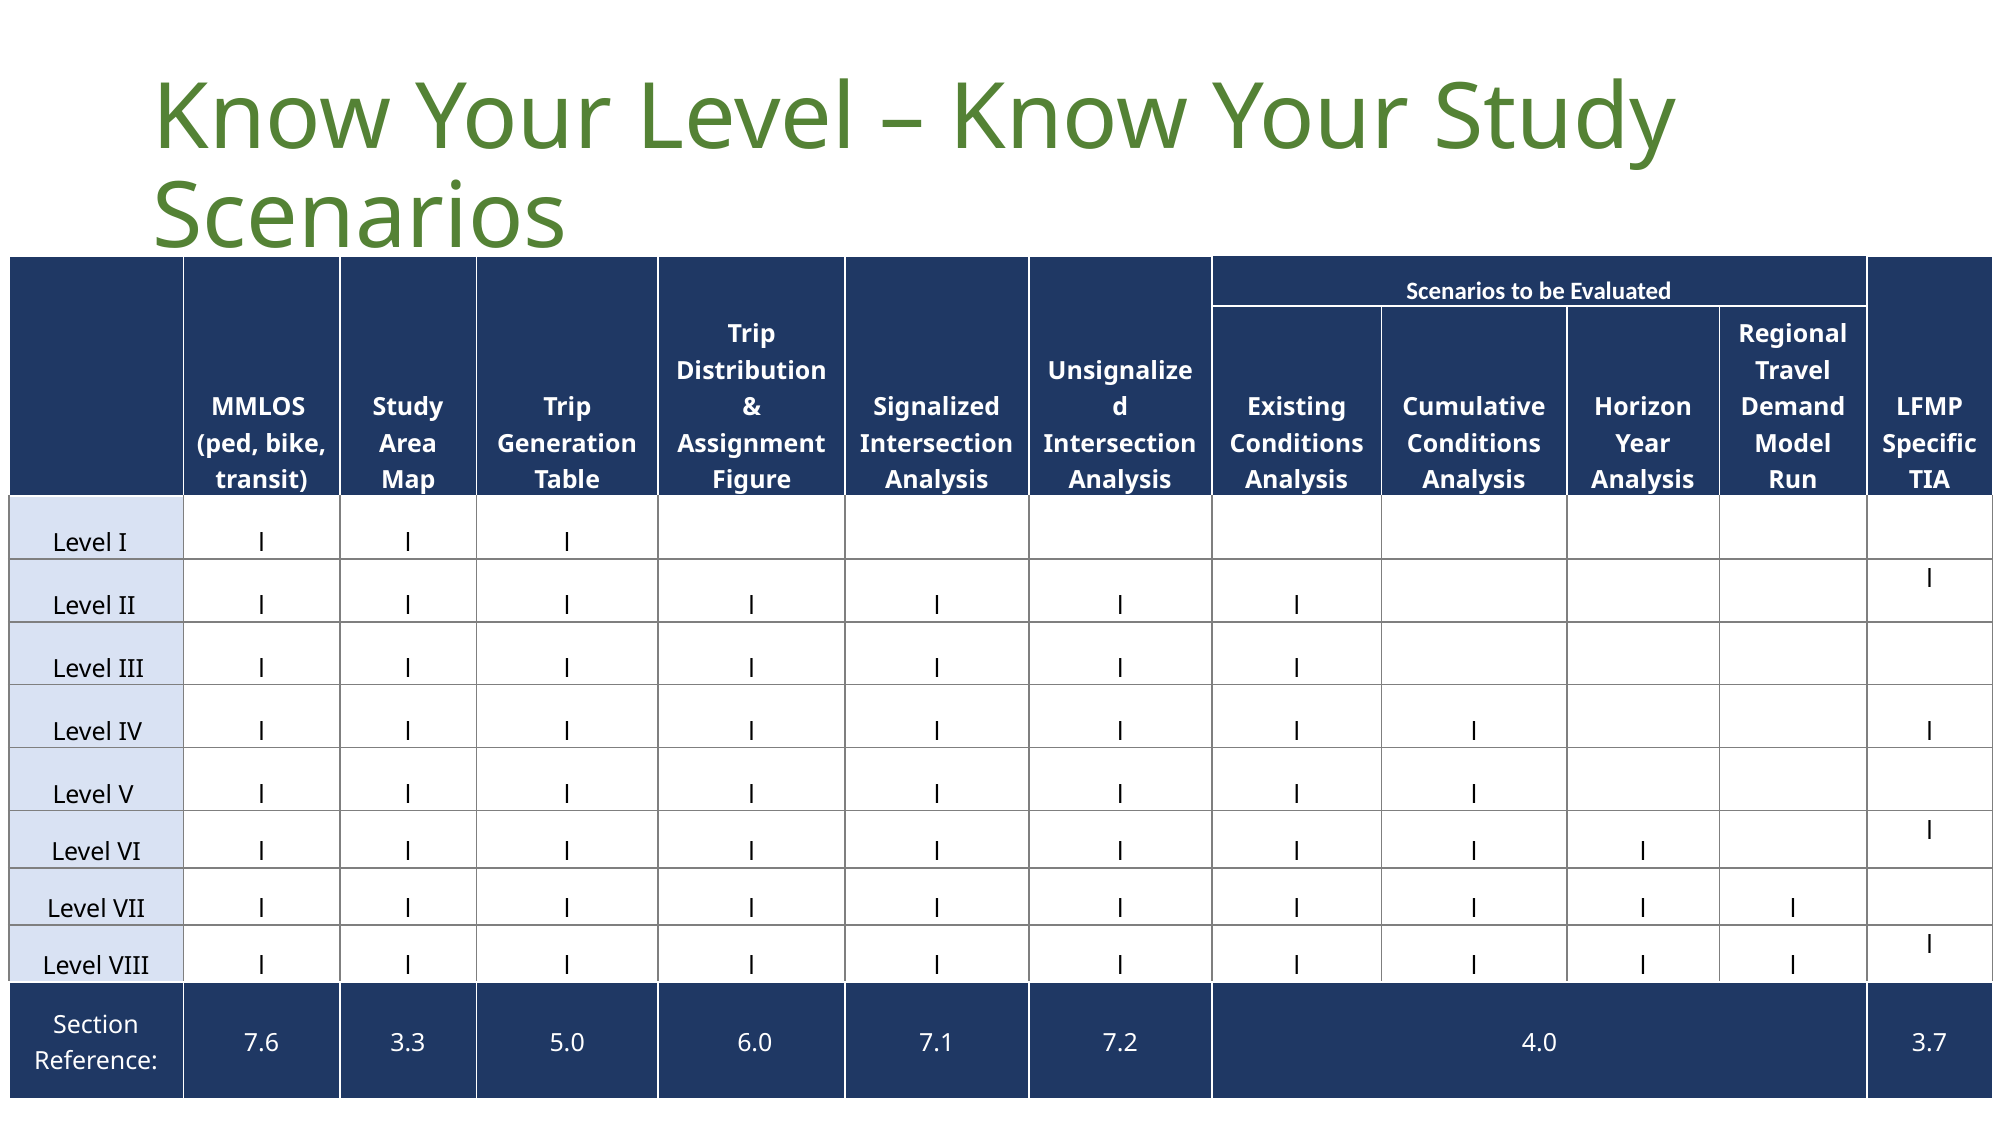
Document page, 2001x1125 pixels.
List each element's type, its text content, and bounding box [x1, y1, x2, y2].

table_cell l [184, 869, 339, 924]
table_cell l [1030, 811, 1211, 867]
table_cell 3.3 [341, 983, 476, 1098]
table_cell l [1213, 623, 1381, 684]
table_cell l [477, 811, 657, 867]
table_cell Level II [10, 560, 183, 621]
table_header MMLOS (ped, bike, transit) [184, 257, 339, 495]
table_cell l [846, 748, 1028, 810]
table_cell l [659, 869, 844, 924]
table_cell [1382, 497, 1566, 558]
table_cell l [659, 560, 844, 621]
table_cell l [477, 869, 657, 924]
table_cell l [341, 811, 476, 867]
table_cell l [1213, 748, 1381, 810]
table_cell l [1382, 869, 1566, 924]
table_cell l [1030, 748, 1211, 810]
table_cell l [341, 926, 476, 981]
table_header Signalized Intersection Analysis [846, 257, 1028, 495]
table_cell l [477, 497, 657, 558]
table_cell l [659, 685, 844, 747]
table_cell [1720, 623, 1866, 684]
table_cell l [1030, 685, 1211, 747]
table_cell l [477, 685, 657, 747]
table_cell l [1568, 869, 1719, 924]
table_cell l [1720, 869, 1866, 924]
table_cell [1720, 685, 1866, 747]
table_cell [846, 497, 1028, 558]
table_cell 7.1 [846, 983, 1028, 1098]
table_cell l [477, 926, 657, 981]
table_cell l [477, 623, 657, 684]
table_cell Level VIII [10, 926, 183, 981]
table_cell l [1868, 685, 1992, 747]
title Know Your Level – Know Your Study Scenarios [137, 59, 1863, 256]
table_header Trip Generation Table [477, 257, 657, 495]
table_cell Cumulative Conditions Analysis [1382, 307, 1566, 495]
table_cell Level III [10, 623, 183, 684]
table_cell l [1868, 811, 1992, 867]
table_cell [1568, 560, 1719, 621]
table_cell l [1382, 811, 1566, 867]
table_cell l [477, 560, 657, 621]
table_cell Level I [10, 497, 183, 558]
table_cell 6.0 [659, 983, 844, 1098]
table_cell l [1030, 869, 1211, 924]
table_cell l [1030, 623, 1211, 684]
table_cell l [477, 748, 657, 810]
table_cell l [341, 748, 476, 810]
table_cell l [184, 623, 339, 684]
table_cell l [1868, 926, 1992, 981]
table_cell l [1030, 926, 1211, 981]
table_cell [1213, 497, 1381, 558]
table_cell l [1568, 811, 1719, 867]
table_cell l [1382, 748, 1566, 810]
table_cell [1720, 748, 1866, 810]
table_cell l [846, 685, 1028, 747]
table_cell l [1568, 926, 1719, 981]
table_header LFMP Specific TIA [1868, 257, 1992, 495]
table_cell [1568, 497, 1719, 558]
table_cell l [341, 623, 476, 684]
table_cell [1868, 623, 1992, 684]
table_header Unsignalized Intersection Analysis [1030, 257, 1211, 495]
table_cell l [341, 869, 476, 924]
table_cell Level V [10, 748, 183, 810]
table_cell 5.0 [477, 983, 657, 1098]
table_cell l [184, 497, 339, 558]
table_cell Level IV [10, 685, 183, 747]
table_cell l [341, 497, 476, 558]
table_cell 4.0 [1213, 983, 1866, 1098]
table_cell Horizon Year Analysis [1568, 307, 1719, 495]
table_cell l [659, 811, 844, 867]
table_cell l [1382, 926, 1566, 981]
table_cell [1382, 560, 1566, 621]
table_cell l [846, 811, 1028, 867]
table_cell l [846, 926, 1028, 981]
table_cell 3.7 [1868, 983, 1992, 1098]
table_cell [1868, 748, 1992, 810]
table_cell [1720, 811, 1866, 867]
table_cell l [1030, 560, 1211, 621]
table_cell l [341, 685, 476, 747]
table_cell l [846, 623, 1028, 684]
table_cell l [1868, 560, 1992, 621]
table_cell [659, 497, 844, 558]
table_cell l [184, 560, 339, 621]
table_cell 7.2 [1030, 983, 1211, 1098]
table_header [10, 257, 183, 495]
table_cell [1720, 497, 1866, 558]
table_cell l [184, 748, 339, 810]
table_cell l [659, 623, 844, 684]
table_cell l [1213, 869, 1381, 924]
table_cell l [1213, 685, 1381, 747]
table_cell l [1720, 926, 1866, 981]
table_header Scenarios to be Evaluated [1213, 256, 1866, 305]
table_header Study Area Map [341, 257, 476, 495]
table_header Trip Distribution & Assignment Figure [659, 257, 844, 495]
table_cell Regional Travel Demand Model Run [1720, 307, 1866, 495]
table_cell [1382, 623, 1566, 684]
table_cell 7.6 [184, 983, 339, 1098]
table_cell l [184, 811, 339, 867]
table_cell l [1213, 926, 1381, 981]
table_cell Level VII [10, 869, 183, 924]
table_cell l [846, 869, 1028, 924]
table_cell l [184, 685, 339, 747]
table_cell l [846, 560, 1028, 621]
table_cell l [184, 926, 339, 981]
table_cell [1568, 685, 1719, 747]
table_cell [1868, 497, 1992, 558]
table_cell l [659, 748, 844, 810]
table_cell [1720, 560, 1866, 621]
table_cell [1868, 869, 1992, 924]
table_cell l [1213, 811, 1381, 867]
table_cell [1568, 623, 1719, 684]
table_cell l [341, 560, 476, 621]
table_cell l [1382, 685, 1566, 747]
table_cell Section Reference: [10, 983, 183, 1098]
table_cell Level VI [10, 811, 183, 867]
table_cell l [1213, 560, 1381, 621]
table_cell [1030, 497, 1211, 558]
table_cell Existing Conditions Analysis [1213, 307, 1381, 495]
table_cell [1568, 748, 1719, 810]
table_cell l [659, 926, 844, 981]
